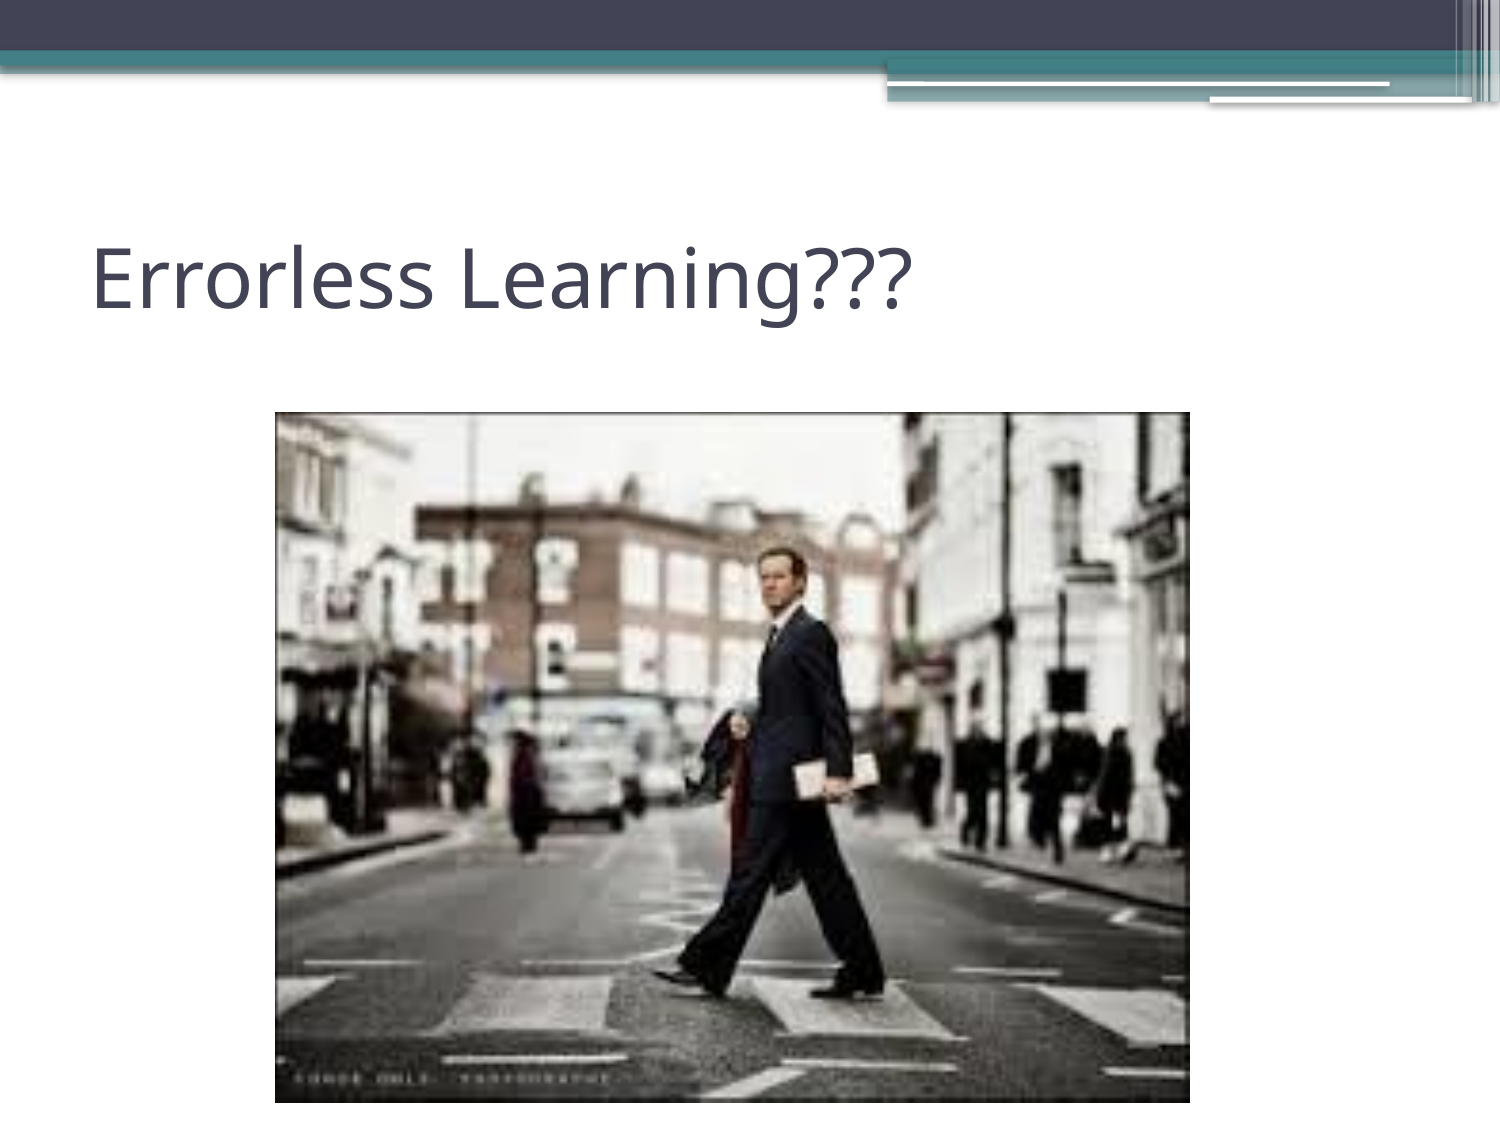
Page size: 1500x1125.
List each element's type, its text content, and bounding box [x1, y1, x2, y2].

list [274, 412, 1191, 1103]
title Errorless Learning??? [75, 187, 1425, 363]
